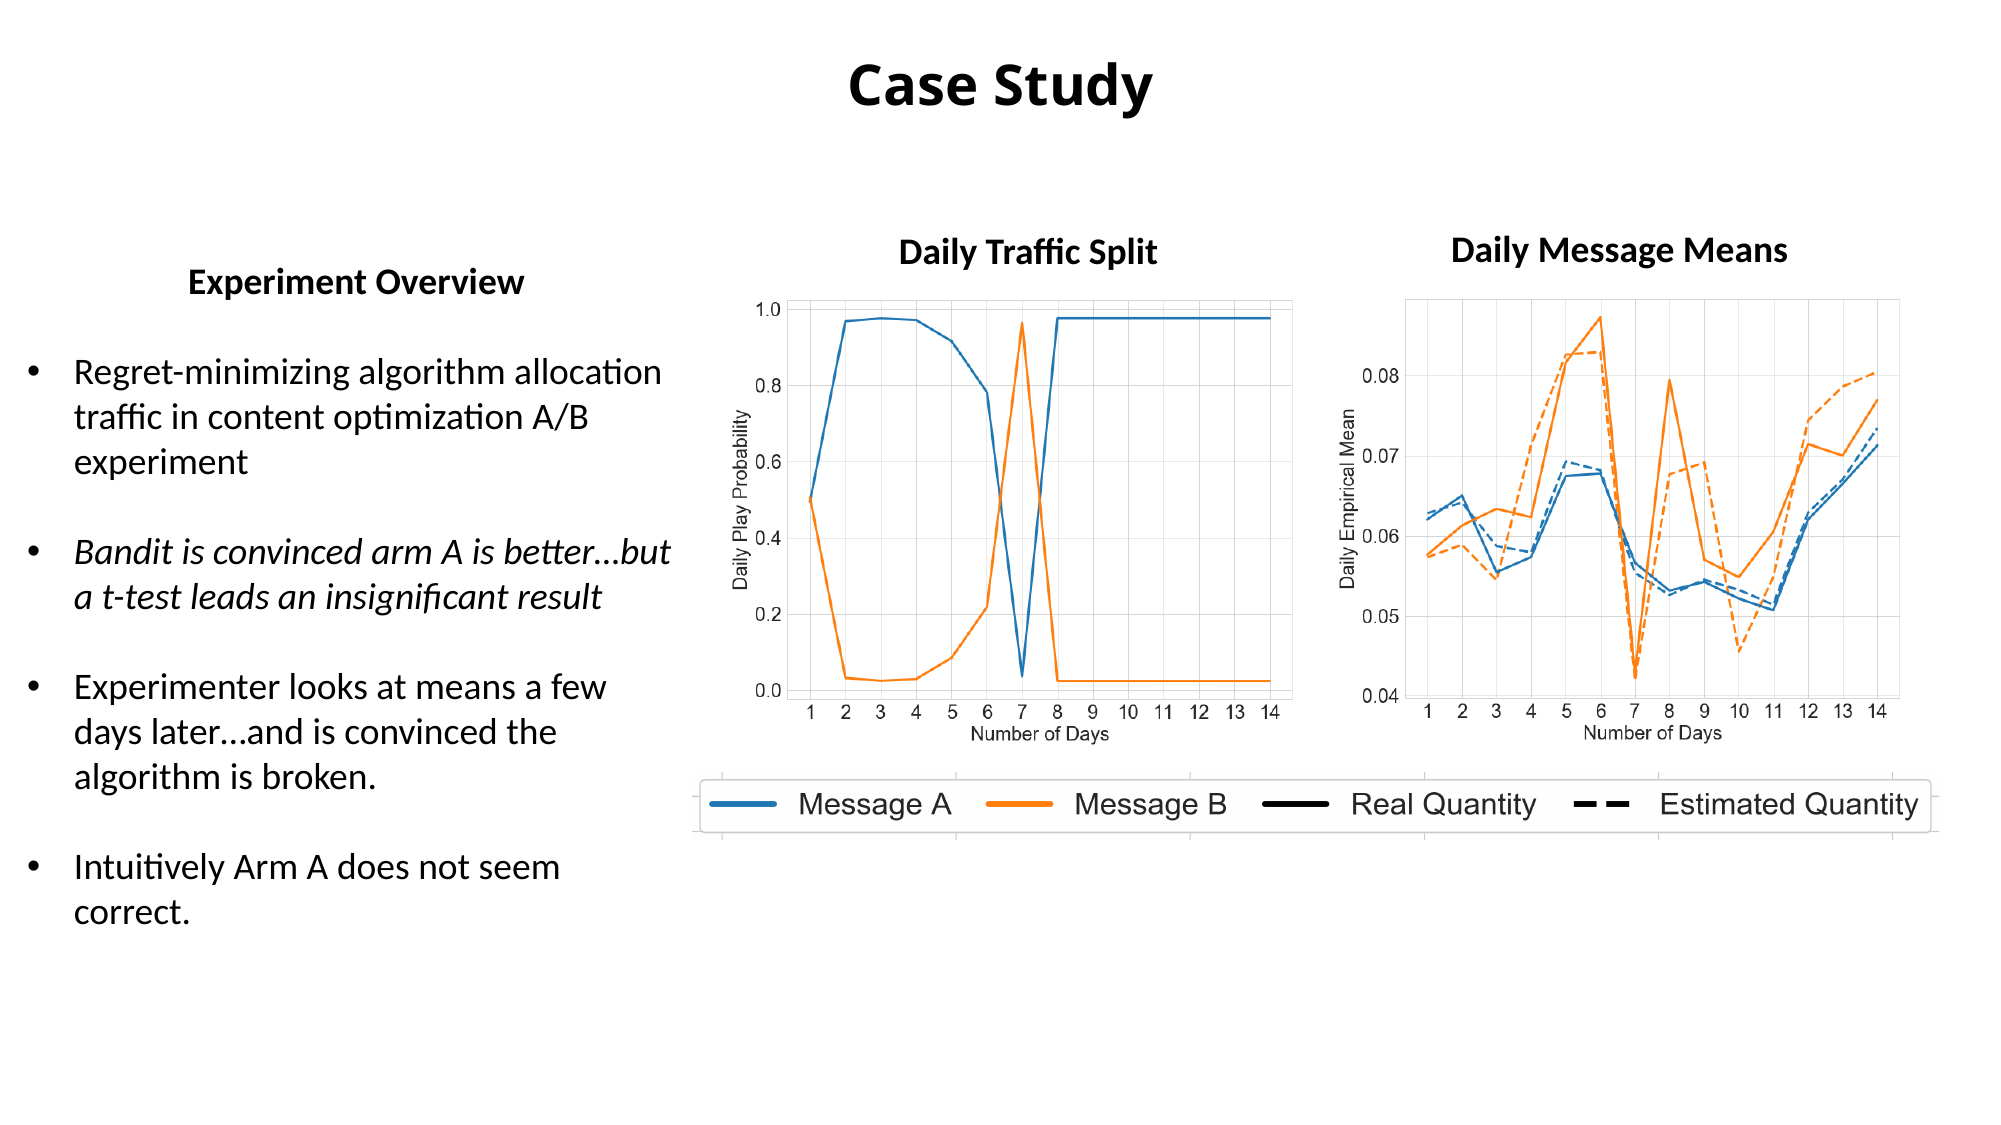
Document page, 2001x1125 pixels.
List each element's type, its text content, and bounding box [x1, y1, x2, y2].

text_box Daily Traffic Split [777, 220, 1280, 280]
picture [723, 291, 1301, 753]
picture [1331, 290, 1908, 752]
text_box Case Study [63, 19, 1939, 156]
picture [692, 772, 1939, 840]
text_box Daily Message Means [1368, 217, 1872, 277]
text_box Experiment Overview Regret-minimizing algorithm allocation traffic in content optimization A/B experiment Bandit is convinced arm A is better…but a t-test leads an insignificant result Experimenter looks at means a few days later…and is convinced the algorithm is broken. Intuitively Arm A does not seem correct. [12, 250, 693, 1075]
